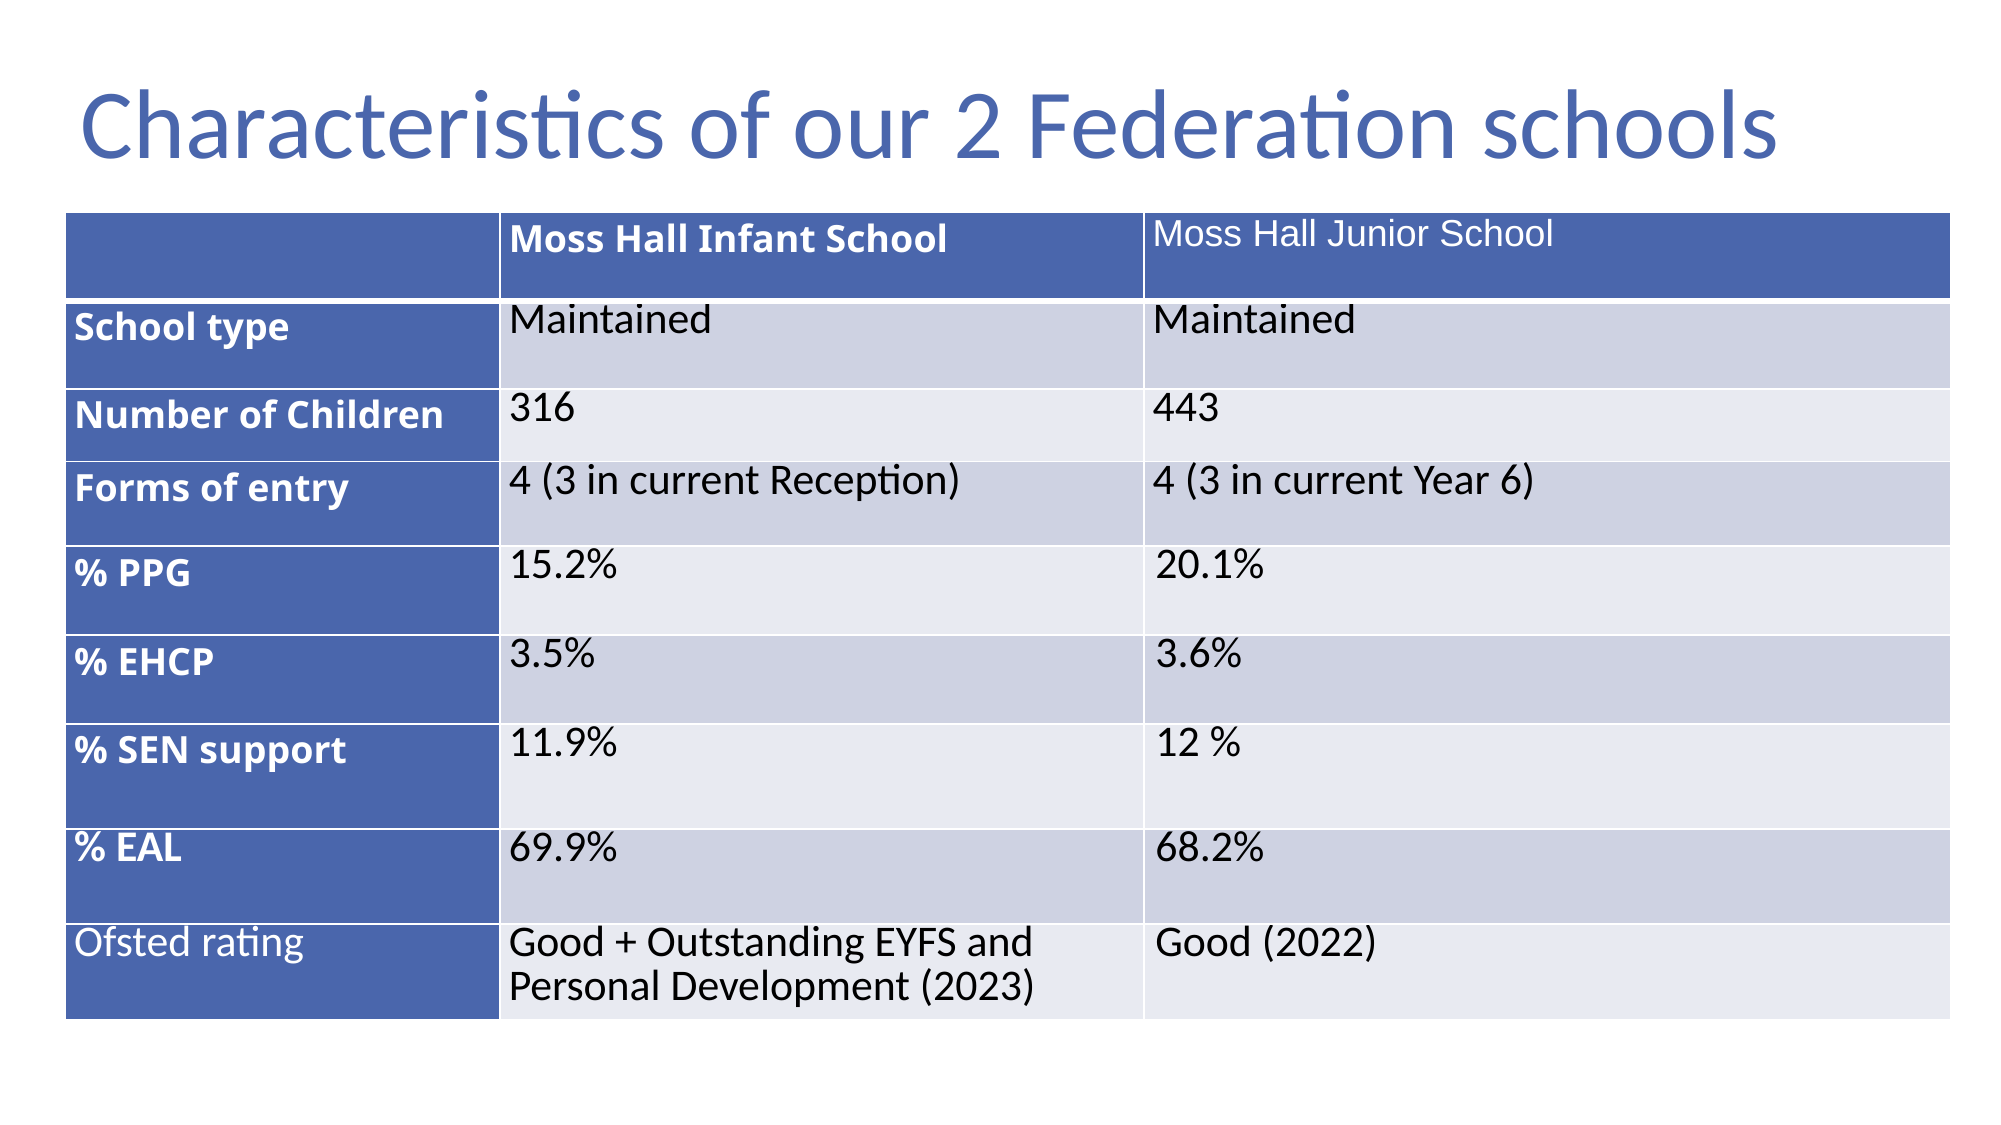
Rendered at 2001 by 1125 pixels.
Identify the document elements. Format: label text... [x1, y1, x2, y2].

table_cell % EHCP [66, 636, 499, 723]
table_header Moss Hall Junior School [1145, 213, 1950, 298]
table_header [66, 213, 499, 298]
table_cell Maintained [1145, 304, 1950, 388]
table_cell 4 (3 in current Year 6) [1145, 462, 1950, 545]
table_cell School type [66, 304, 499, 388]
table_cell Forms of entry [66, 462, 499, 545]
table_cell Good (2022) [1145, 925, 1950, 1019]
title Characteristics of our 2 Federation schools [65, 64, 1839, 188]
table_cell % PPG [66, 547, 499, 634]
table_header Moss Hall Infant School [501, 213, 1143, 298]
table_cell 316 [501, 390, 1143, 461]
table_cell 4 (3 in current Reception) [501, 462, 1143, 545]
table_cell 3.6% [1145, 636, 1950, 723]
table_cell 443 [1145, 390, 1950, 461]
table_cell Ofsted rating [66, 925, 499, 1019]
table_cell 15.2% [501, 547, 1143, 634]
table_cell 68.2% [1145, 830, 1950, 923]
table_cell Good + Outstanding EYFS and Personal Development (2023) [501, 925, 1143, 1019]
table_cell 11.9% [501, 725, 1143, 828]
table_cell 20.1% [1145, 547, 1950, 634]
table_cell % SEN support [66, 725, 499, 828]
table_cell Number of Children [66, 390, 499, 461]
table_cell 3.5% [501, 636, 1143, 723]
table_cell % EAL [66, 830, 499, 923]
table_cell Maintained [501, 304, 1143, 388]
table_cell 69.9% [501, 830, 1143, 923]
table_cell 12 % [1145, 725, 1950, 828]
